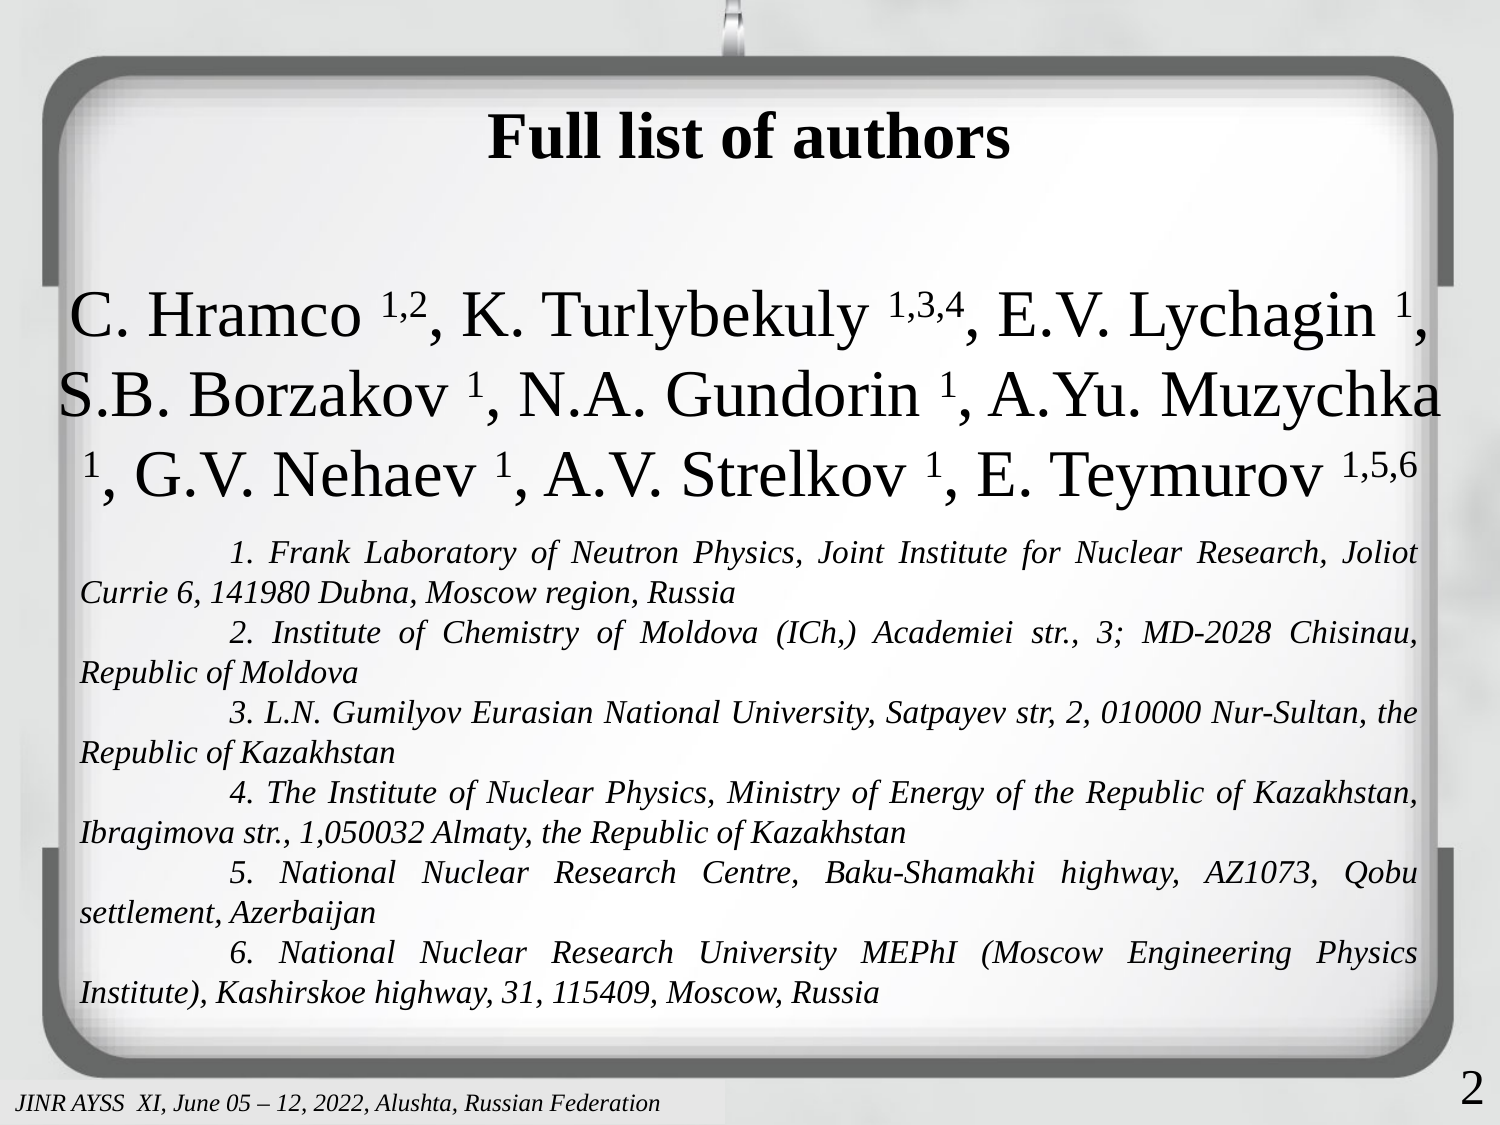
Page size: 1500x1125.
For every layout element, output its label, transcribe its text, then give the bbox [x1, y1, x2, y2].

text_box JINR AYSS XI, June 05 – 12, 2022, Alushta, Russian Federation [0, 1079, 725, 1125]
list C. Hramco 1,2, K. Turlybekuly 1,3,4, E.V. Lychagin 1, S.B. Borzakov 1, N.A. Gundorin 1, A.Yu. Muzychka 1, G.V. Nehaev 1, A.V. Strelkov 1, E. Teymurov 1,5,6 [41, 262, 1459, 528]
text_box 1. Frank Laboratory of Neutron Physics, Joint Institute for Nuclear Research, Joliot Currie 6, 141980 Dubna, Moscow region, Russia 2. Institute of Chemistry of Moldova (ICh,) Academiei str., 3; MD-2028 Chisinau, Republic of Moldova 3. L.N. Gumilyov Eurasian National University, Satpayev str, 2, 010000 Nur-Sultan, the Republic of Kazakhstan 4. The Institute of Nuclear Physics, Ministry of Energy of the Republic of Kazakhstan, Ibragimova str., 1,050032 Almaty, the Republic of Kazakhstan 5. National Nuclear Research Centre, Baku-Shamakhi highway, AZ1073, Qobu settlement, Azerbaijan 6. National Nuclear Research University MEPhI (Moscow Engineering Physics Institute), Kashirskoe highway, 31, 115409, Moscow, Russia [64, 523, 1436, 1018]
slide_number 2 [1427, 1046, 1500, 1125]
picture [0, 0, 1500, 1125]
title Full list of authors [75, 90, 1425, 173]
